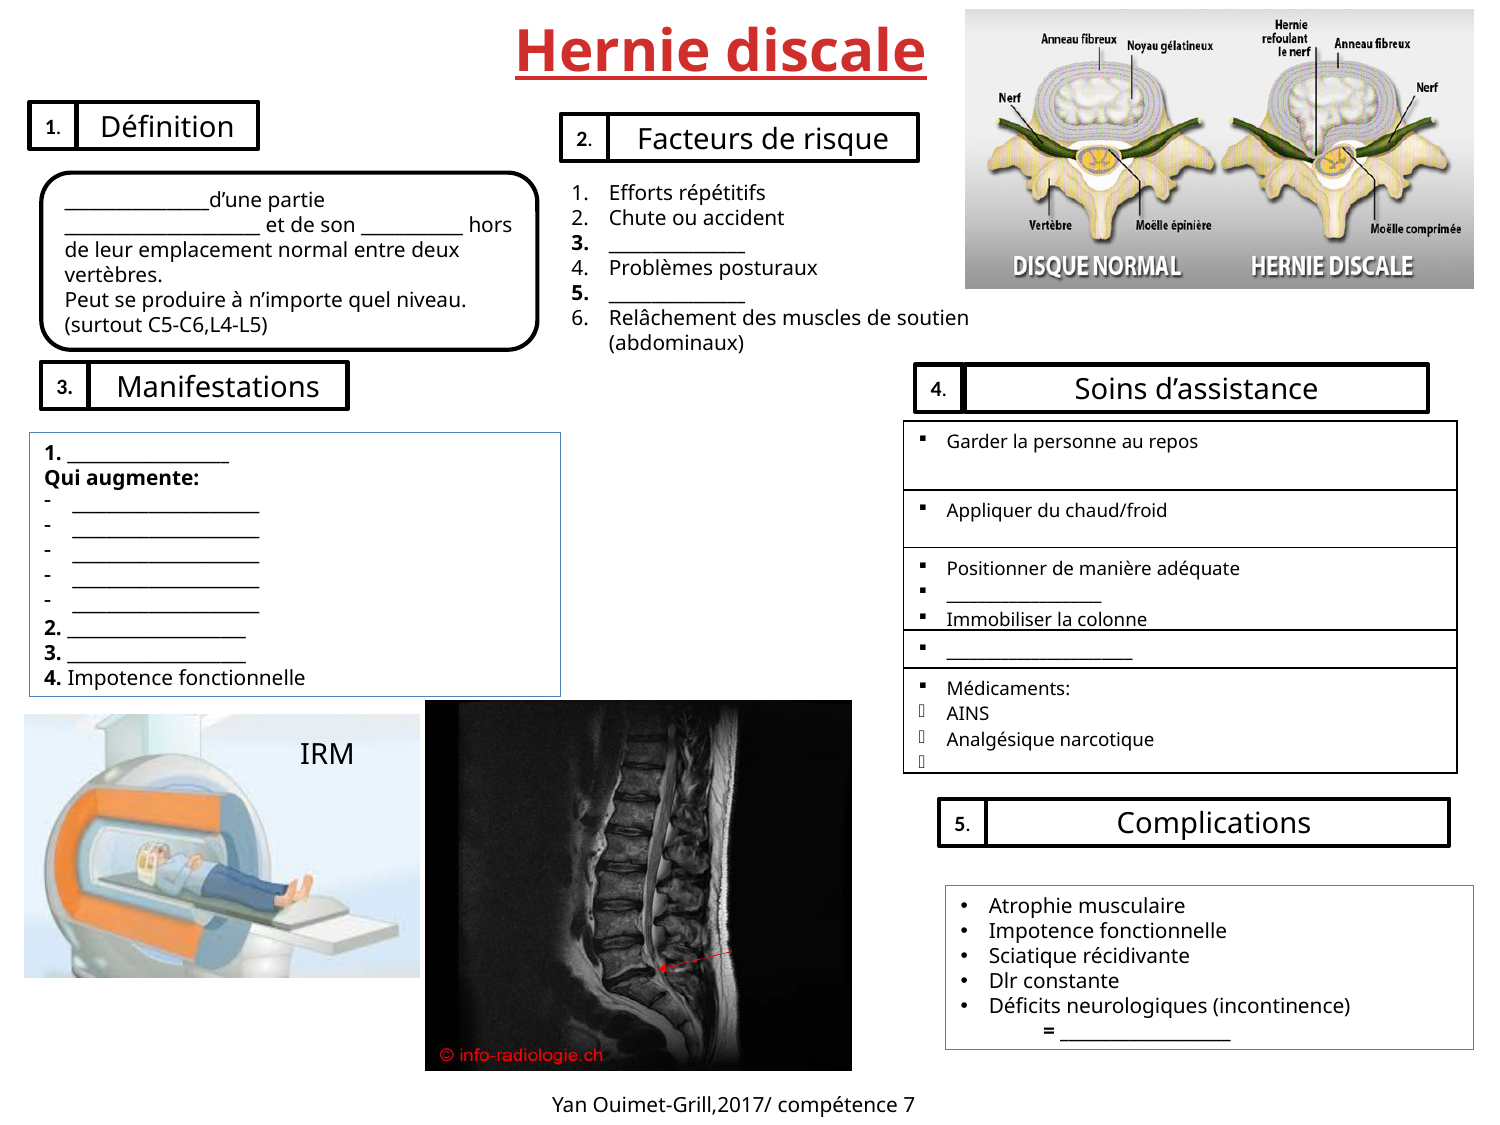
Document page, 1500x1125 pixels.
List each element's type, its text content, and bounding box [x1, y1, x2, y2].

text_box Efforts répétitifs Chute ou accident ________________ Problèmes posturaux ________________ Relâchement des muscles de soutien (abdominaux) [556, 172, 1101, 363]
text_box Hernie discale [499, 5, 942, 91]
text_box 3. [39, 360, 86, 411]
text_box Complications [984, 797, 1451, 848]
table_cell Médicaments: AINS Analgésique narcotique _________________________ [904, 669, 1456, 772]
text_box Atrophie musculaire Impotence fonctionnelle Sciatique récidivante Dlr constante Déficits neurologiques (incontinence) = ____________________ [945, 885, 1474, 1050]
text_box Définition [75, 100, 260, 151]
text_box Soins d’assistance [963, 362, 1430, 414]
text_box 2. [559, 112, 606, 163]
picture [24, 714, 420, 978]
text_box 1. ___________________ Qui augmente: ______________________ ______________________ ______________________ ______________________ ______________________ 2. _____________________ 3. _____________________ 4. Impotence fonctionnelle [29, 432, 561, 697]
text_box _________________d’une partie _______________________ et de son ____________ hors de leur emplacement normal entre deux vertèbres. Peut se produire à n’importe quel niveau. (surtout C5-C6,L4-L5) [39, 170, 540, 352]
picture [964, 9, 1474, 289]
table_cell Appliquer du chaud/froid [904, 491, 1456, 547]
text_box 5. [937, 797, 985, 848]
text_box 4. [913, 362, 963, 414]
text_box Yan Ouimet-Grill,2017/ compétence 7 [537, 1084, 1270, 1125]
text_box 1. [27, 100, 75, 151]
table_header Garder la personne au repos [904, 422, 1456, 489]
table_cell Positionner de manière adéquate ____________________ Immobiliser la colonne [904, 548, 1456, 629]
text_box Manifestations [86, 360, 350, 411]
picture [424, 699, 852, 1071]
text_box Facteurs de risque [606, 112, 920, 163]
table_cell ________________________ [904, 631, 1456, 667]
